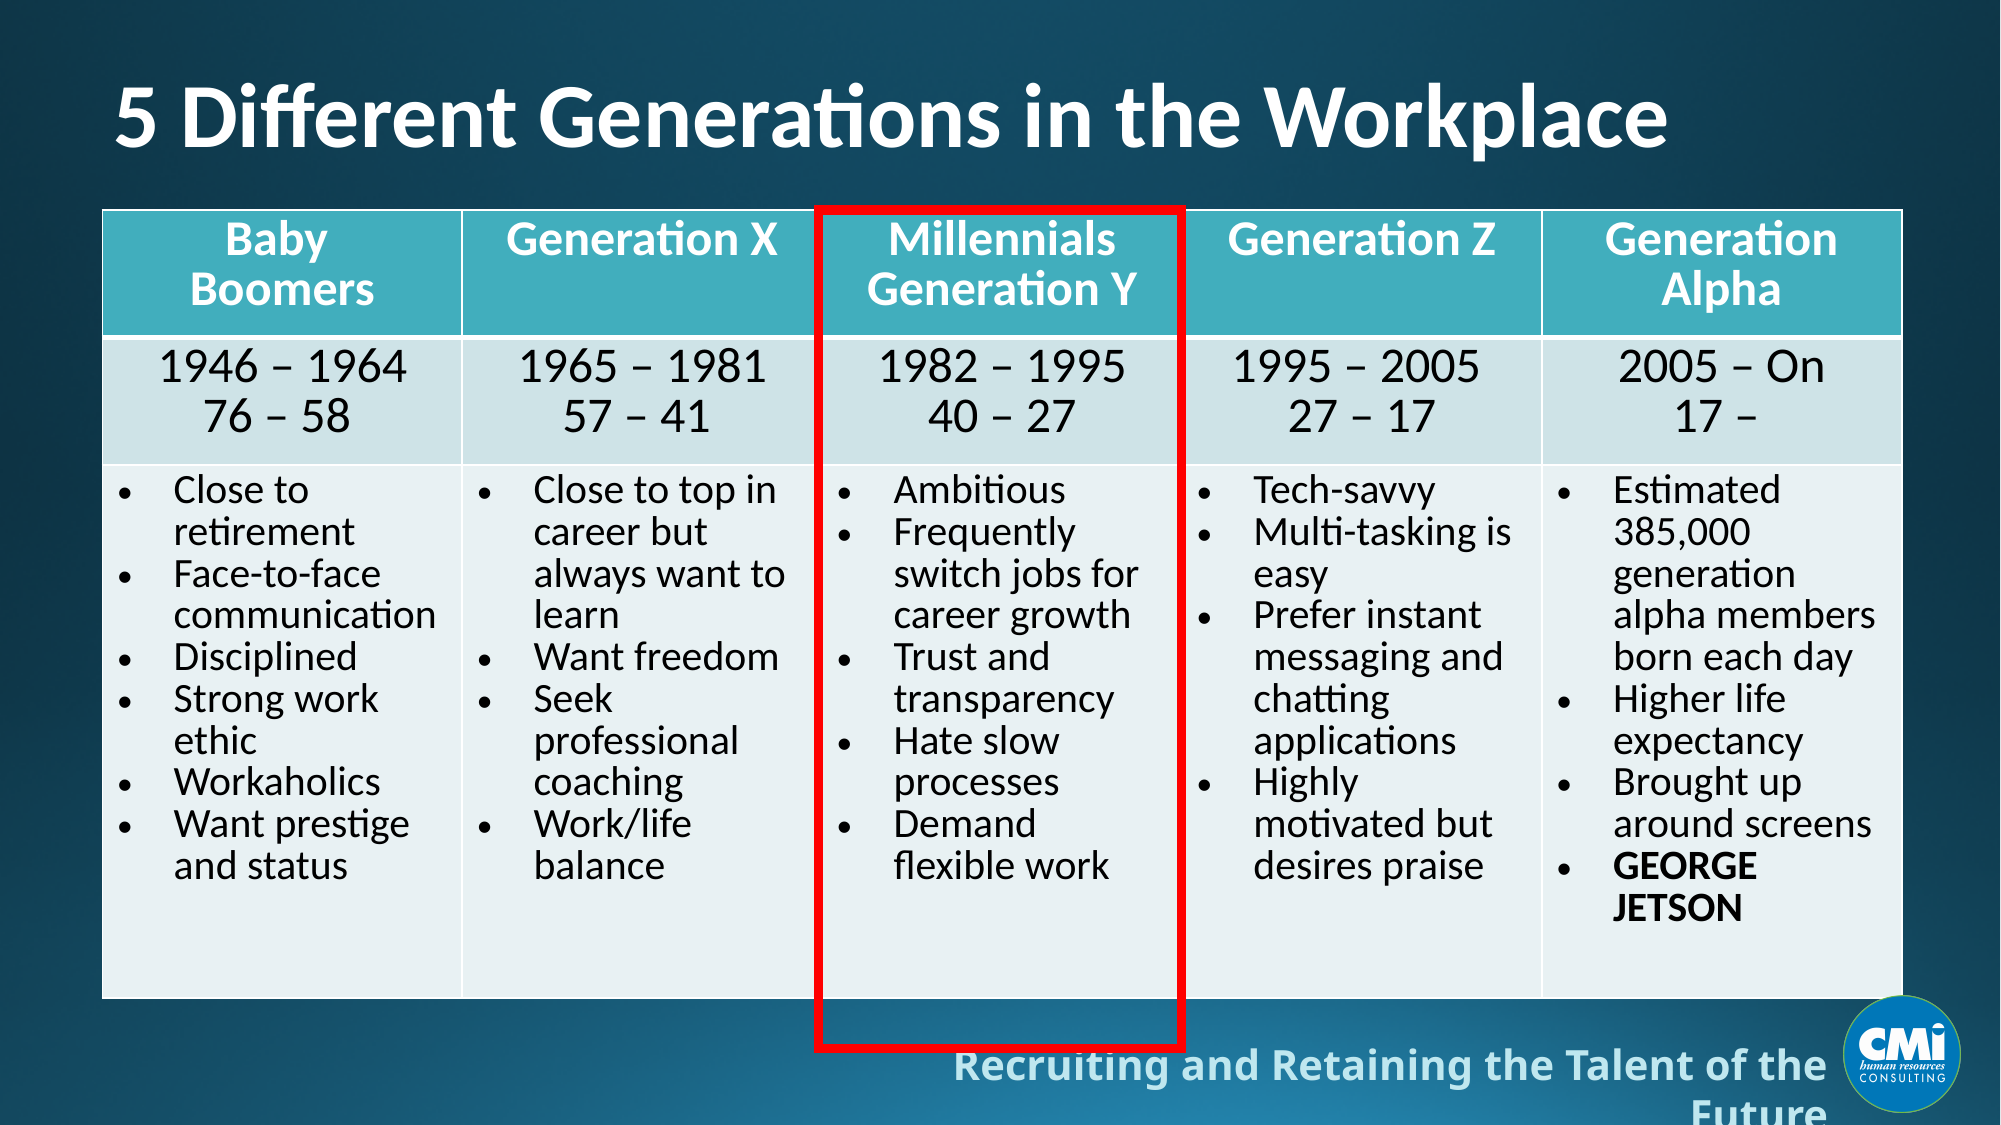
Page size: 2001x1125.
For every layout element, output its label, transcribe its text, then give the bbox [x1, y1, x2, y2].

table_cell 2005 – On 17 – [1543, 340, 1901, 464]
table_header Baby Boomers [103, 211, 461, 335]
table_cell 1995 – 2005 27 – 17 [1183, 340, 1541, 464]
table_cell 1965 – 1981 57 – 41 [463, 340, 817, 464]
table_cell Close to top in career but always want to learn Want freedom Seek professional coaching Work/life balance [463, 466, 817, 997]
table_header Generation X [463, 211, 817, 335]
table_cell Estimated 385,000 generation alpha members born each day Higher life expectancy Brought up around screens GEORGE JETSON [1543, 466, 1901, 997]
table_cell Close to retirement Face-to-face communication Disciplined Strong work ethic Workaholics Want prestige and status [103, 466, 461, 997]
text_box [817, 209, 1183, 1049]
picture [0, 0, 2001, 1125]
title 5 Different Generations in the Workplace [98, 9, 1824, 227]
table_cell 1946 – 1964 76 – 58 [103, 340, 461, 464]
table_cell Tech-savvy Multi-tasking is easy Prefer instant messaging and chatting applications Highly motivated but desires praise [1183, 466, 1541, 997]
footer Recruiting and Retaining the Talent of the Future [884, 1055, 1844, 1123]
table_header Generation Z [1183, 211, 1541, 335]
table_header Generation Alpha [1543, 211, 1901, 335]
